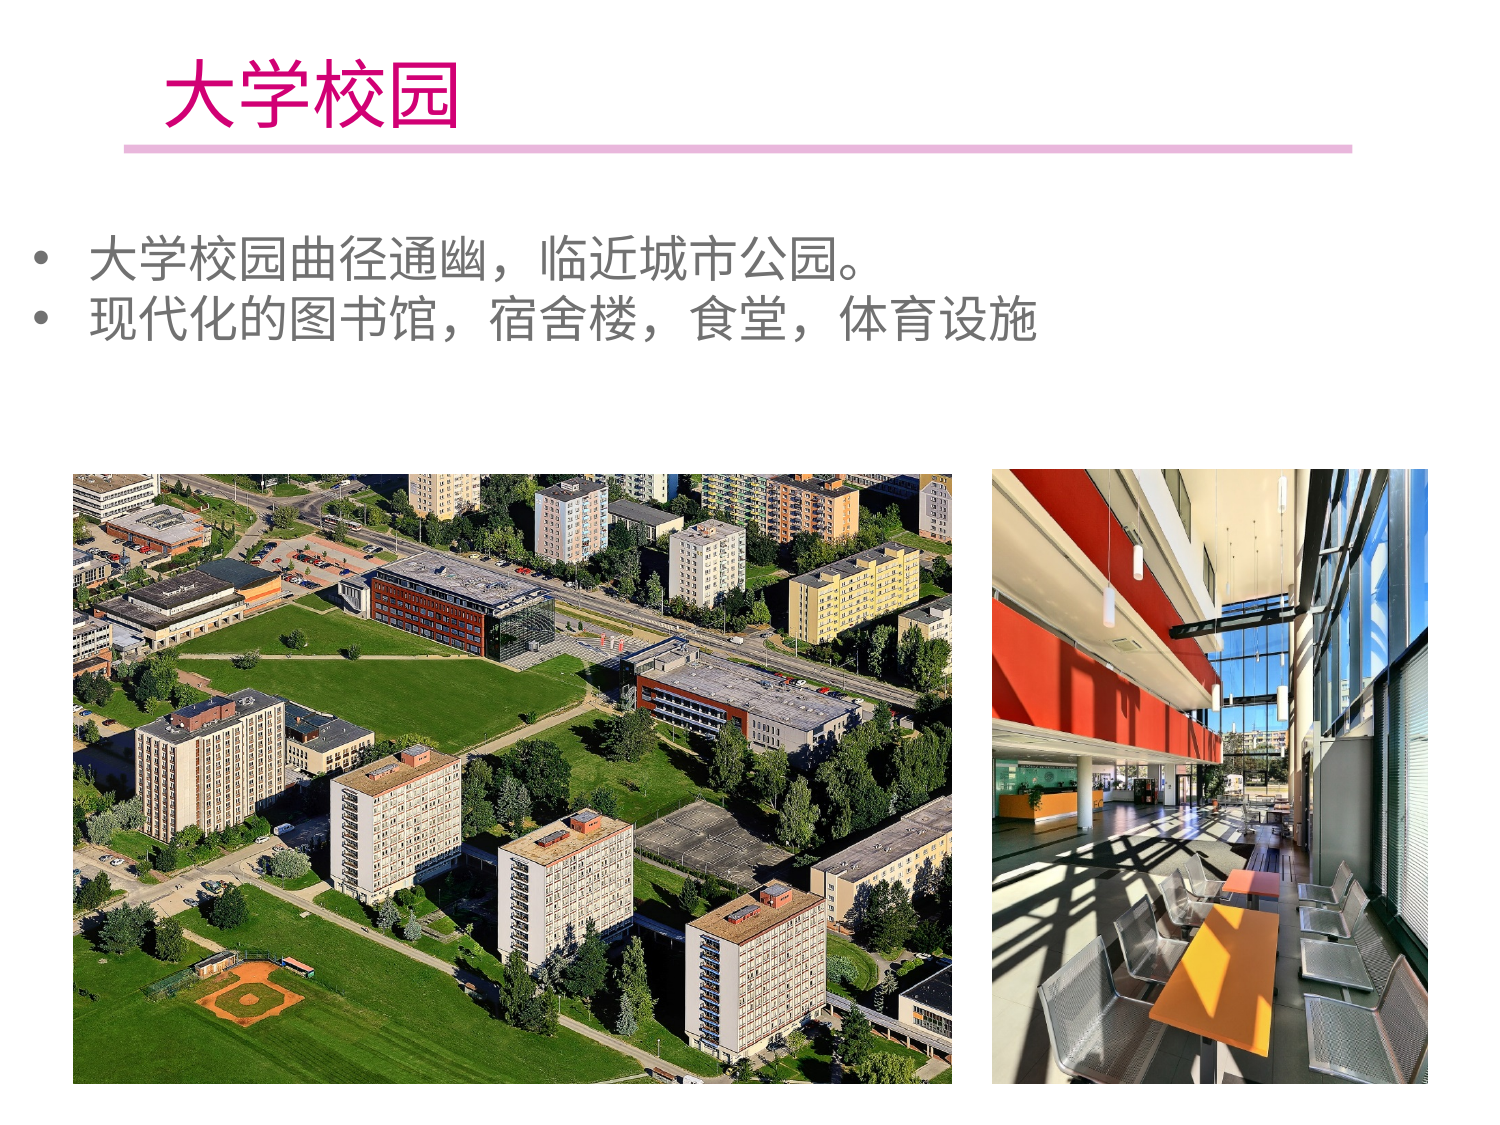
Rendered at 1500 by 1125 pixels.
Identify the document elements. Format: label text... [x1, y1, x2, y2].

picture [73, 473, 952, 1084]
text_box 大学校园曲径通幽，临近城市公园。 现代化的图书馆，宿舍楼，食堂，体育设施 [17, 219, 1443, 355]
text_box 大学校园 [147, 62, 1353, 124]
picture [992, 468, 1429, 1084]
